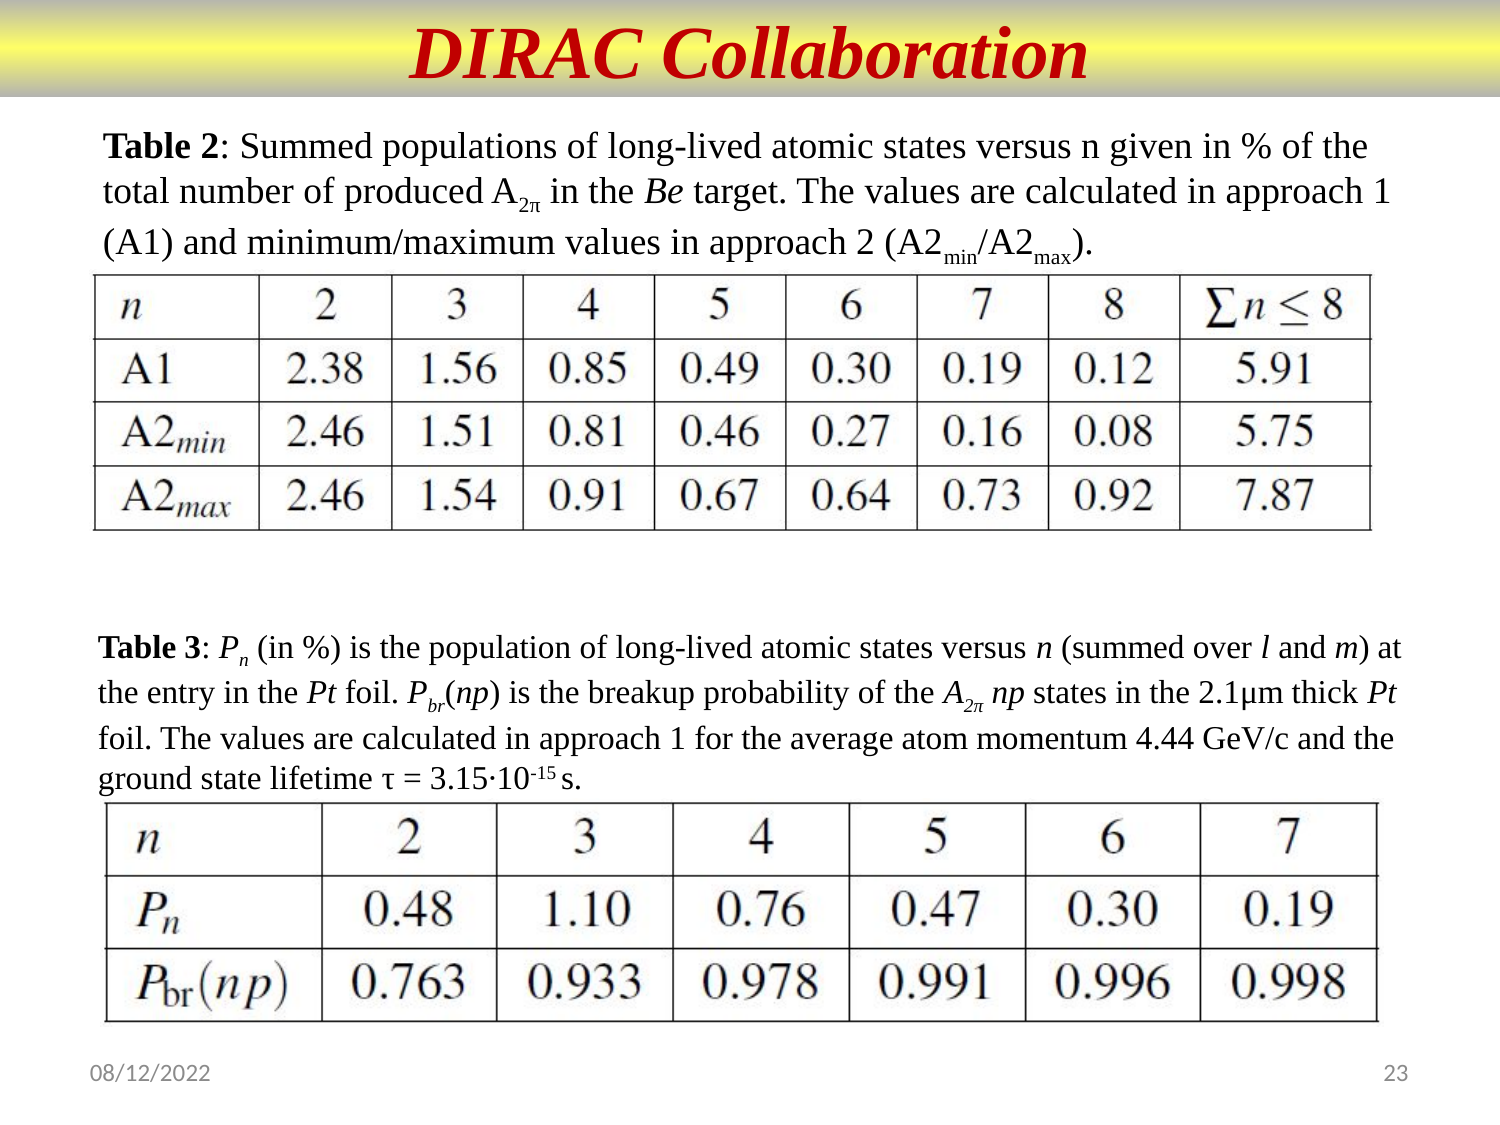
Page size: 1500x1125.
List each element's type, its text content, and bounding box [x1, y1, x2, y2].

text_box <number> [1074, 1042, 1424, 1102]
text_box Table 2: Summed populations of long-lived atomic states versus n given in % of the total number of produced A2π in the Be target. The values are calculated in approach 1 (A1) and minimum/maximum values in approach 2 (A2min/A2max). [88, 113, 1410, 276]
text_box 08/12/2022 [75, 1042, 424, 1102]
picture [89, 268, 1375, 535]
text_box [82, 617, 1428, 1028]
text_box DIRAC Collaboration [0, 0, 1500, 97]
